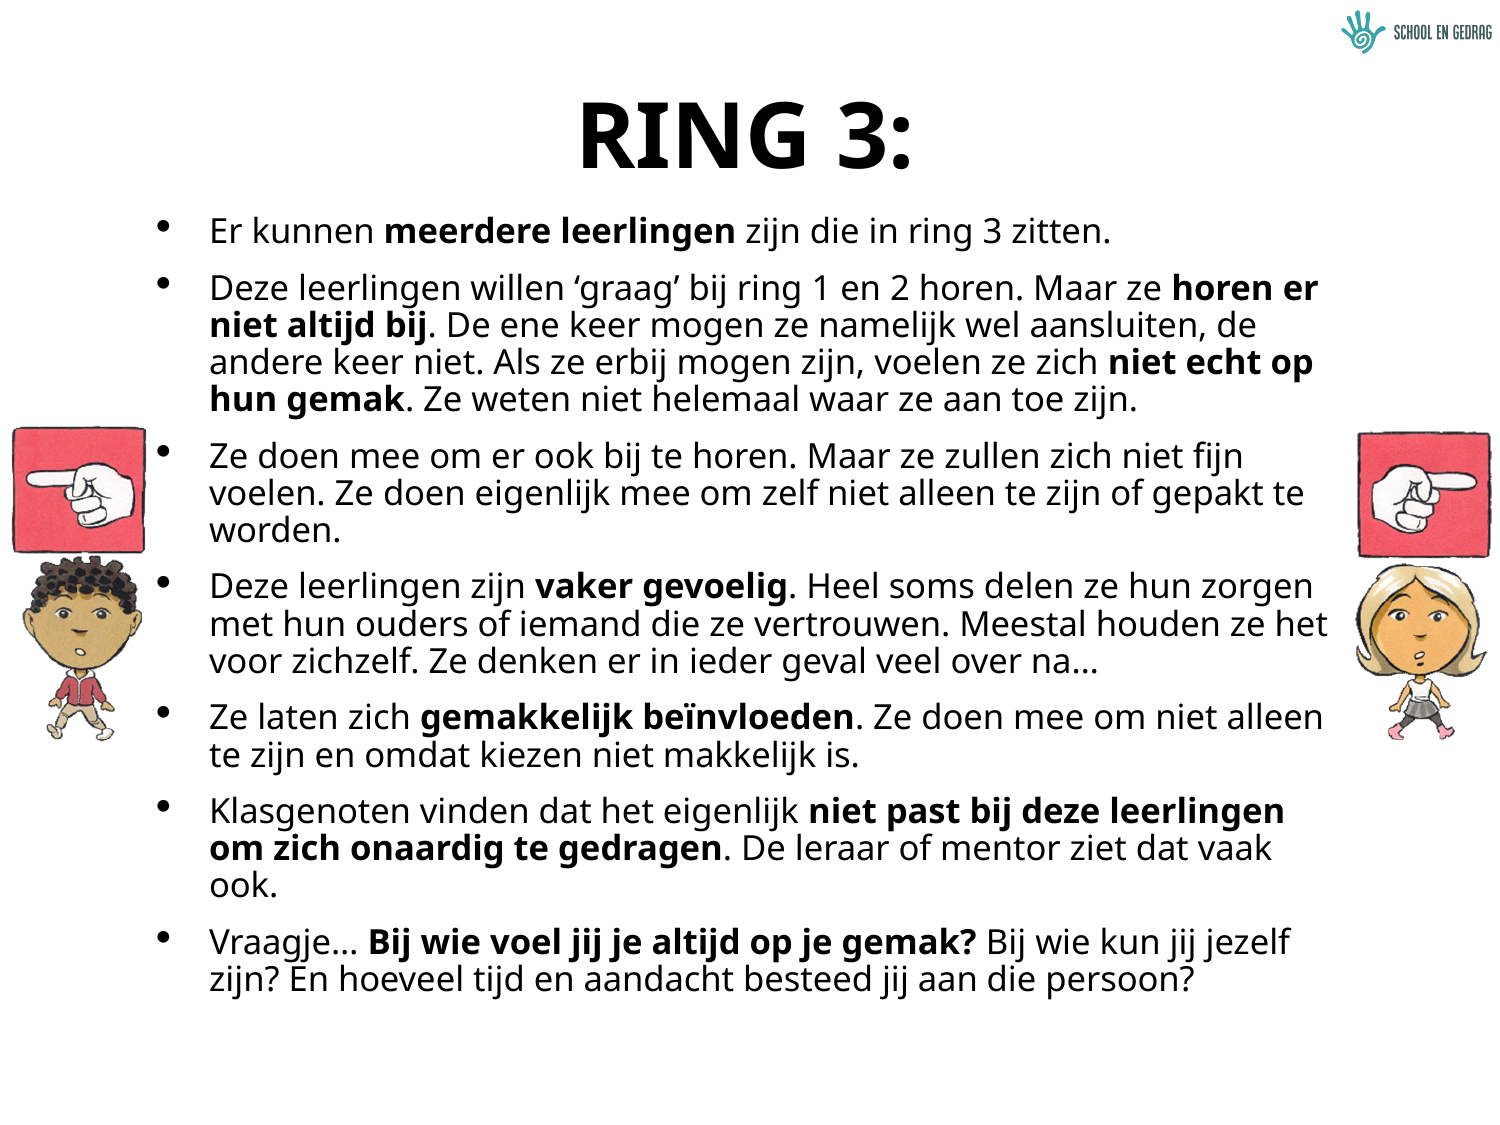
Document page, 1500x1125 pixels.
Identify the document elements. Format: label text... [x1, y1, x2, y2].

title RING 3: [0, 57, 1491, 221]
picture [0, 410, 165, 758]
list Er kunnen meerdere leerlingen zijn die in ring 3 zitten. Deze leerlingen willen ‘graag’ bij ring 1 en 2 horen. Maar ze horen er niet altijd bij. De ene keer mogen ze namelijk wel aansluiten, de andere keer niet. Als ze erbij mogen zijn, voelen ze zich niet echt op hun gemak. Ze weten niet helemaal waar ze aan toe zijn. Ze doen mee om er ook bij te horen. Maar ze zullen zich niet fijn voelen. Ze doen eigenlijk mee om zelf niet alleen te zijn of gepakt te worden. Deze leerlingen zijn vaker gevoelig. Heel soms delen ze hun zorgen met hun ouders of iemand die ze vertrouwen. Meestal houden ze het voor zichzelf. Ze denken er in ieder geval veel over na… Ze laten zich gemakkelijk beïnvloeden. Ze doen mee om niet alleen te zijn en omdat kiezen niet makkelijk is. Klasgenoten vinden dat het eigenlijk niet past bij deze leerlingen om zich onaardig te gedragen. De leraar of mentor ziet dat vaak ook. Vraagje… Bij wie voel jij je altijd op je gemak? Bij wie kun jij jezelf zijn? En hoeveel tijd en aandacht besteed jij aan die persoon? [142, 158, 1359, 1019]
picture [1336, 5, 1496, 58]
picture [1336, 410, 1500, 758]
